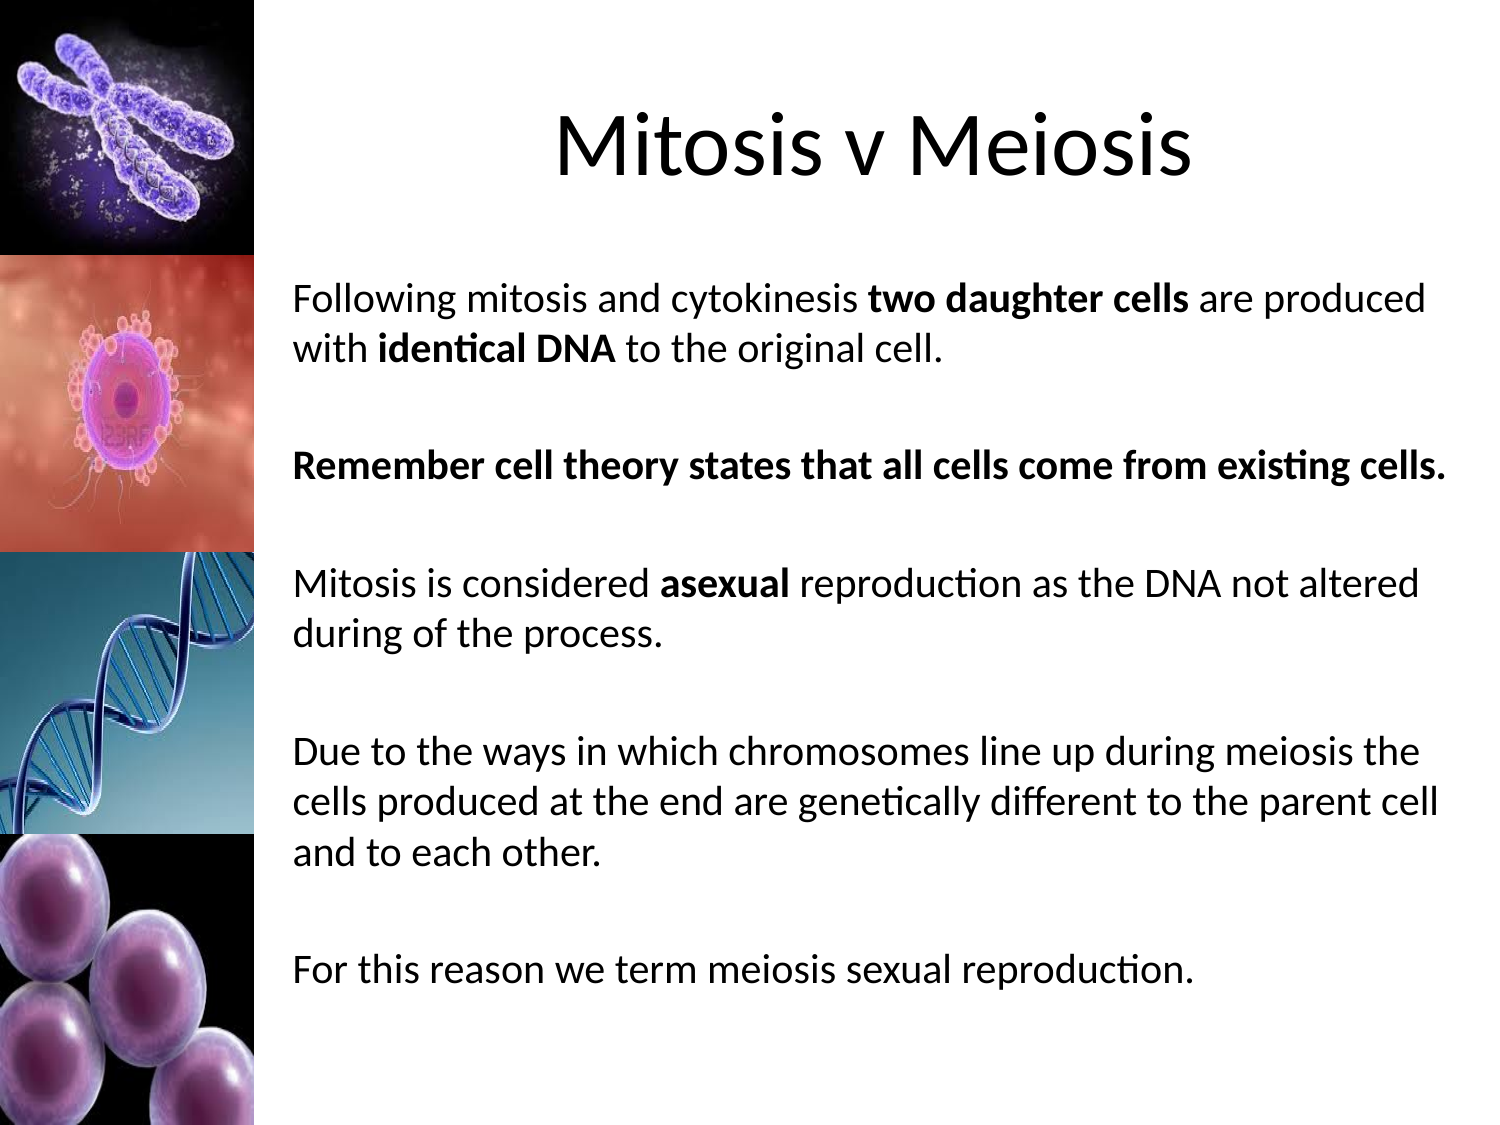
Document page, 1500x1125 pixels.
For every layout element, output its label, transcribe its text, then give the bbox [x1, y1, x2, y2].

list Following mitosis and cytokinesis two daughter cells are produced with identical DNA to the original cell. Remember cell theory states that all cells come from existing cells. Mitosis is considered asexual reproduction as the DNA not altered during of the process. Due to the ways in which chromosomes line up during meiosis the cells produced at the end are genetically different to the parent cell and to each other. For this reason we term meiosis sexual reproduction. [277, 262, 1471, 1005]
title Mitosis v Meiosis [277, 45, 1471, 233]
picture [0, 0, 254, 1125]
